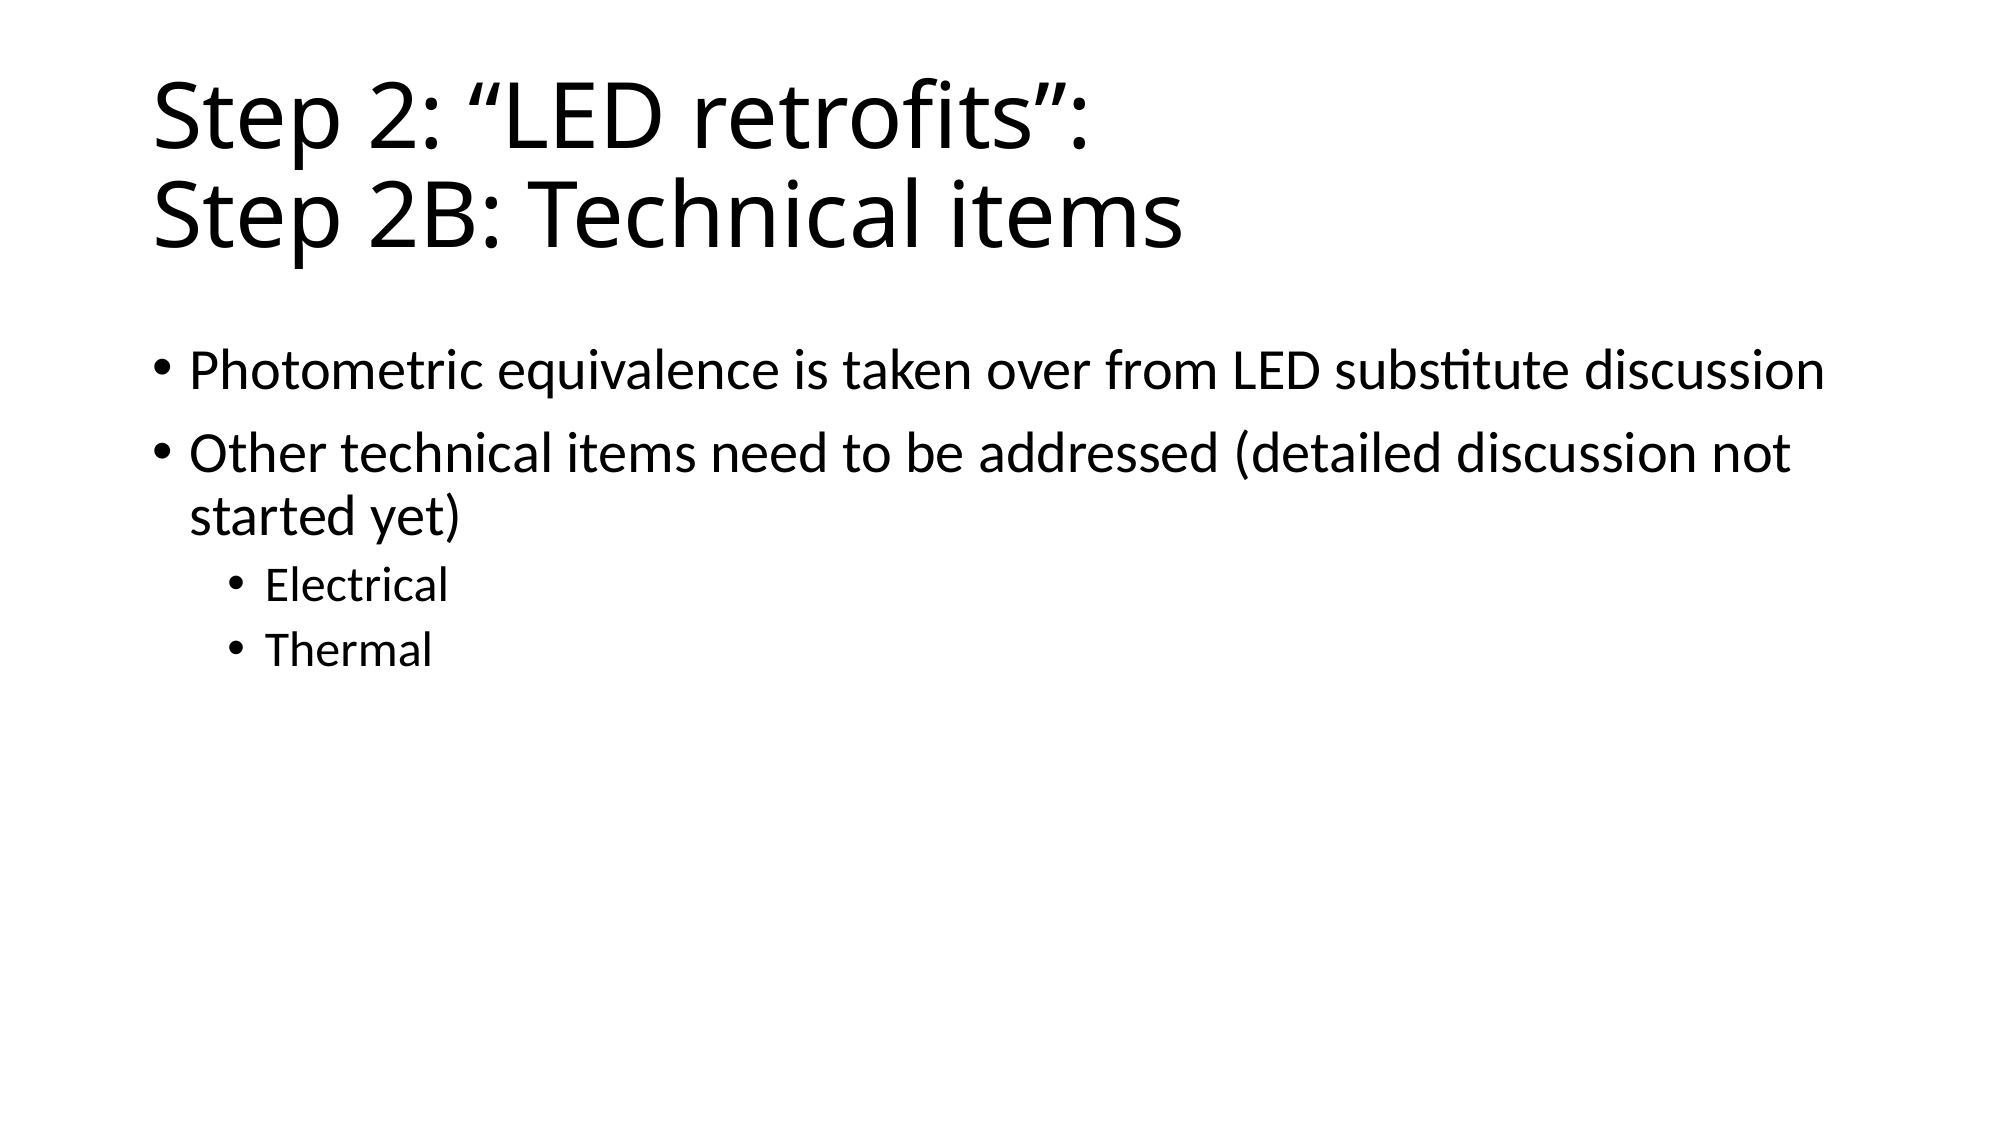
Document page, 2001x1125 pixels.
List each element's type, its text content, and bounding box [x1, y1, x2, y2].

title Step 2: “LED retrofits”: Step 2B: Technical items [137, 59, 1863, 278]
list Photometric equivalence is taken over from LED substitute discussion Other technical items need to be addressed (detailed discussion not started yet) Electrical Thermal [137, 331, 1889, 1046]
